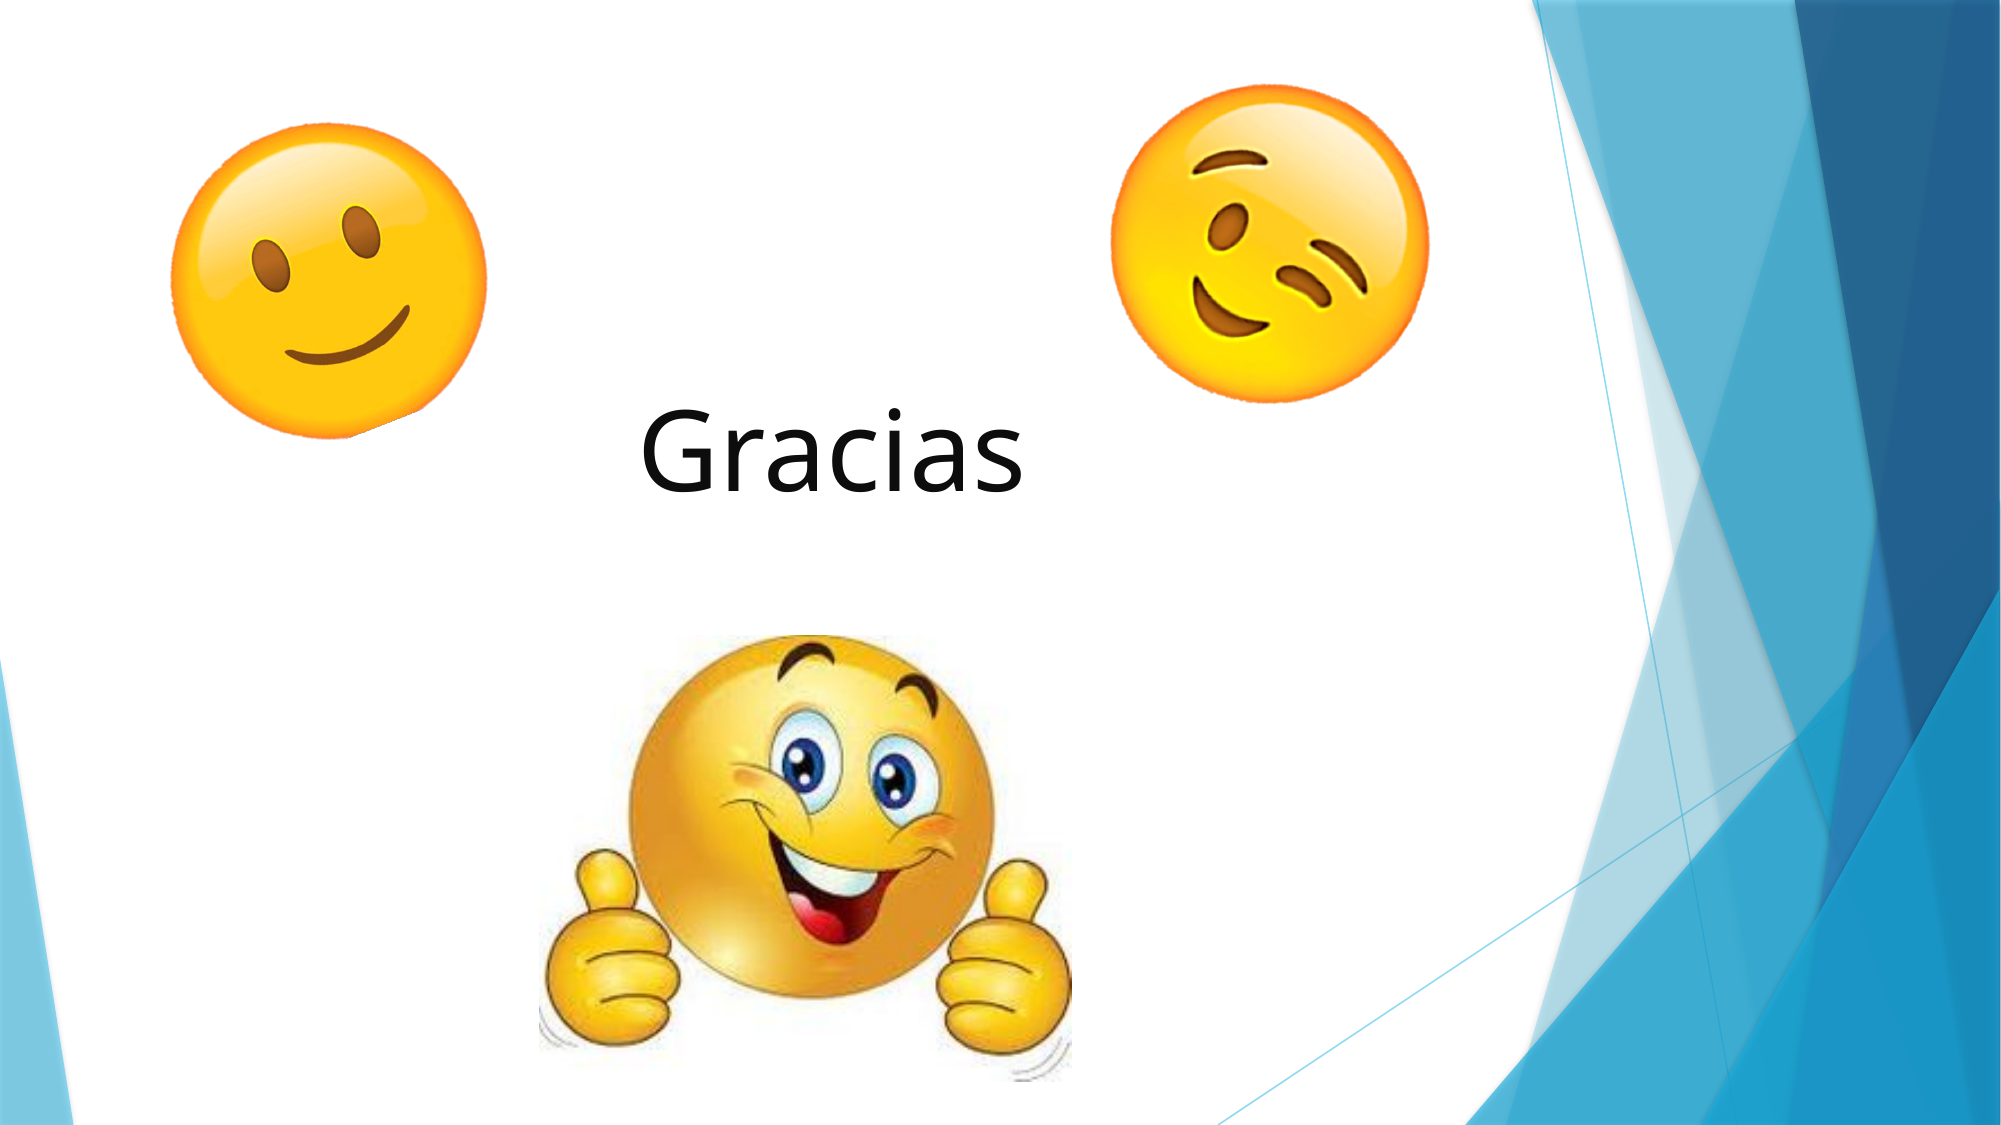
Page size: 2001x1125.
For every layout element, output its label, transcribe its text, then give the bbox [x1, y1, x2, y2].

picture [0, 0, 708, 562]
picture [983, 0, 1550, 518]
picture [539, 635, 1073, 1083]
title Gracias [520, 371, 1144, 519]
